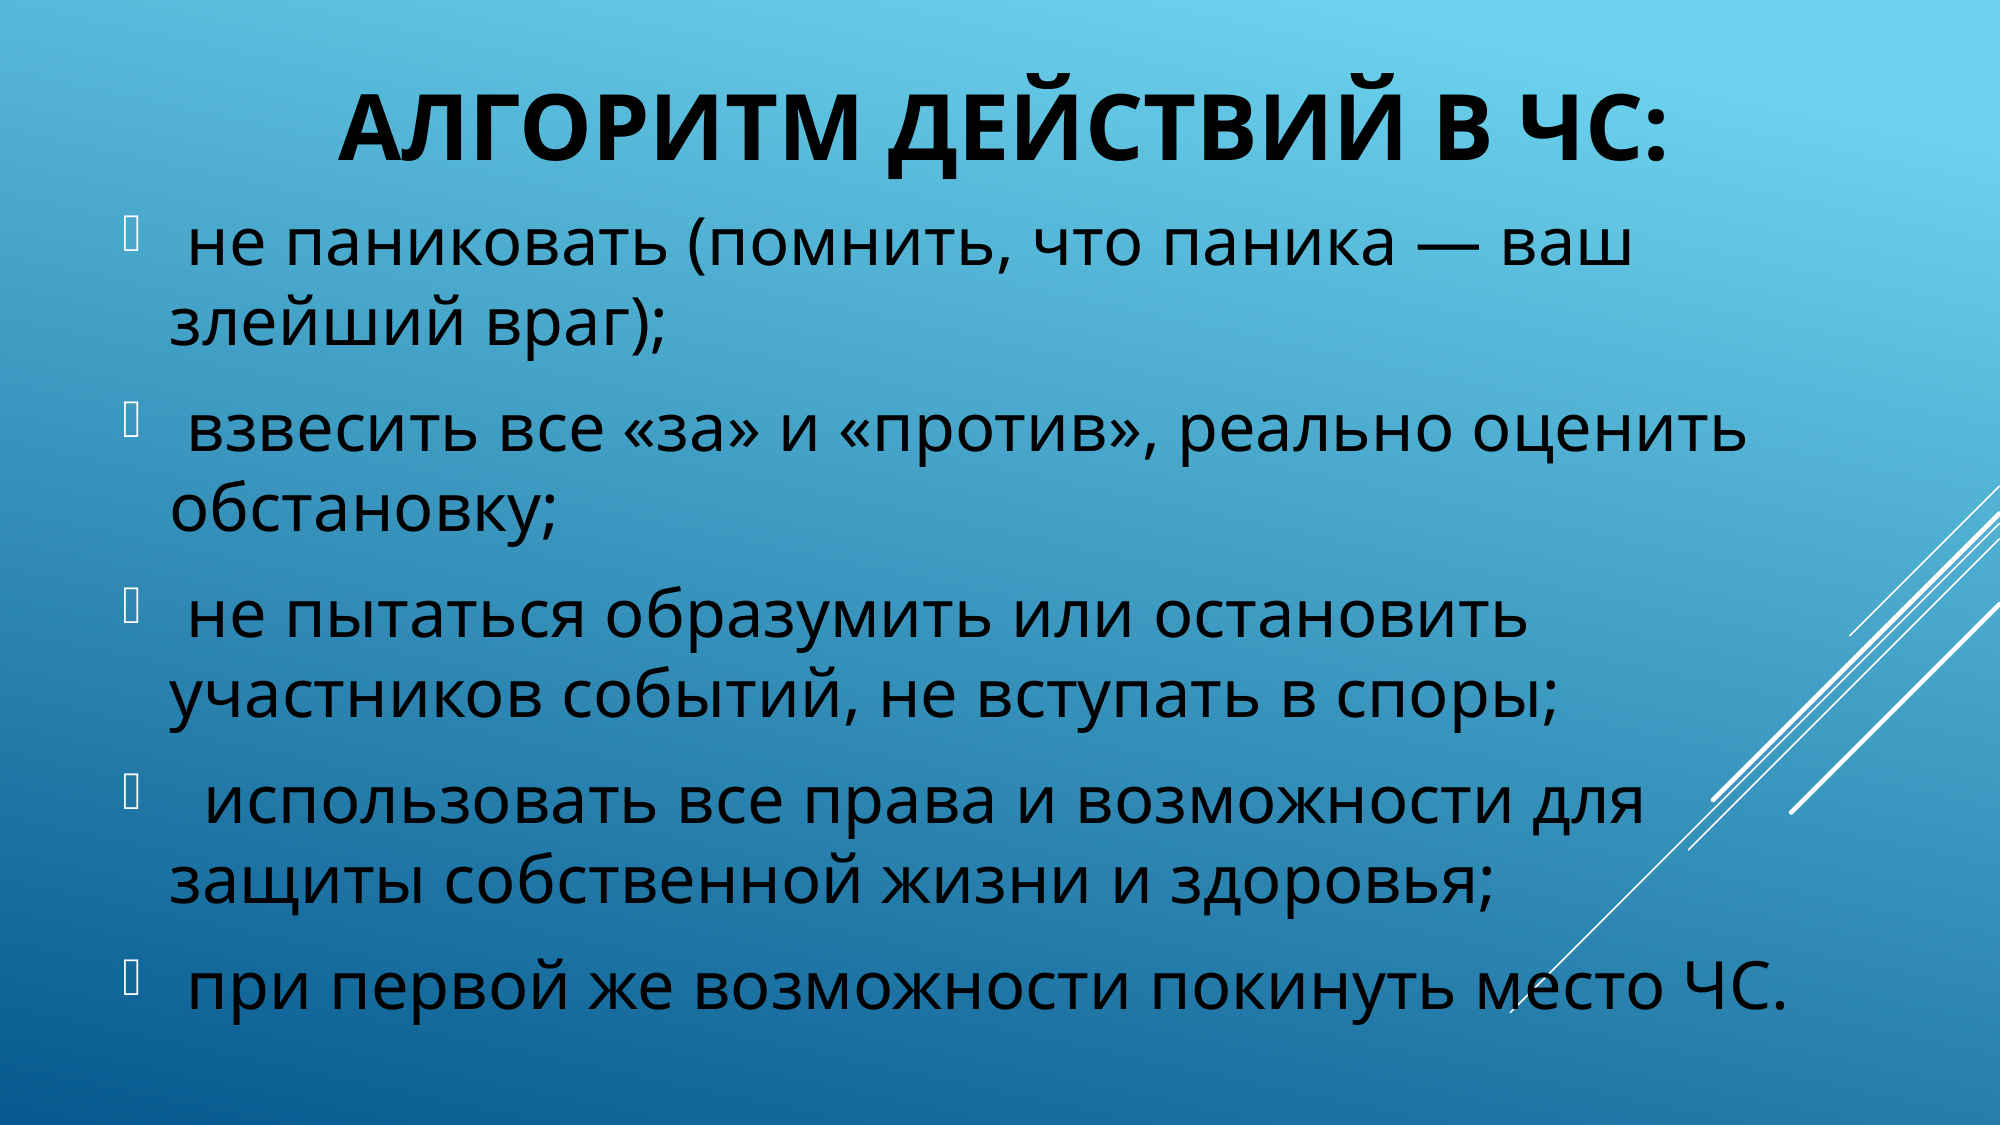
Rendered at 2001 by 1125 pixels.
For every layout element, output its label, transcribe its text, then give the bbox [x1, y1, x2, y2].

title Алгоритм действий в чс: [304, 0, 1705, 168]
list не паниковать (помнить, что паника — ваш злейший враг); взвесить все «за» и «против», реально оценить обстановку; не пытаться образумить или остановить участников событий, не вступать в споры; использовать все права и возможности для защиты собственной жизни и здоровья; при первой же возможности покинуть место ЧС. [107, 168, 1902, 1125]
